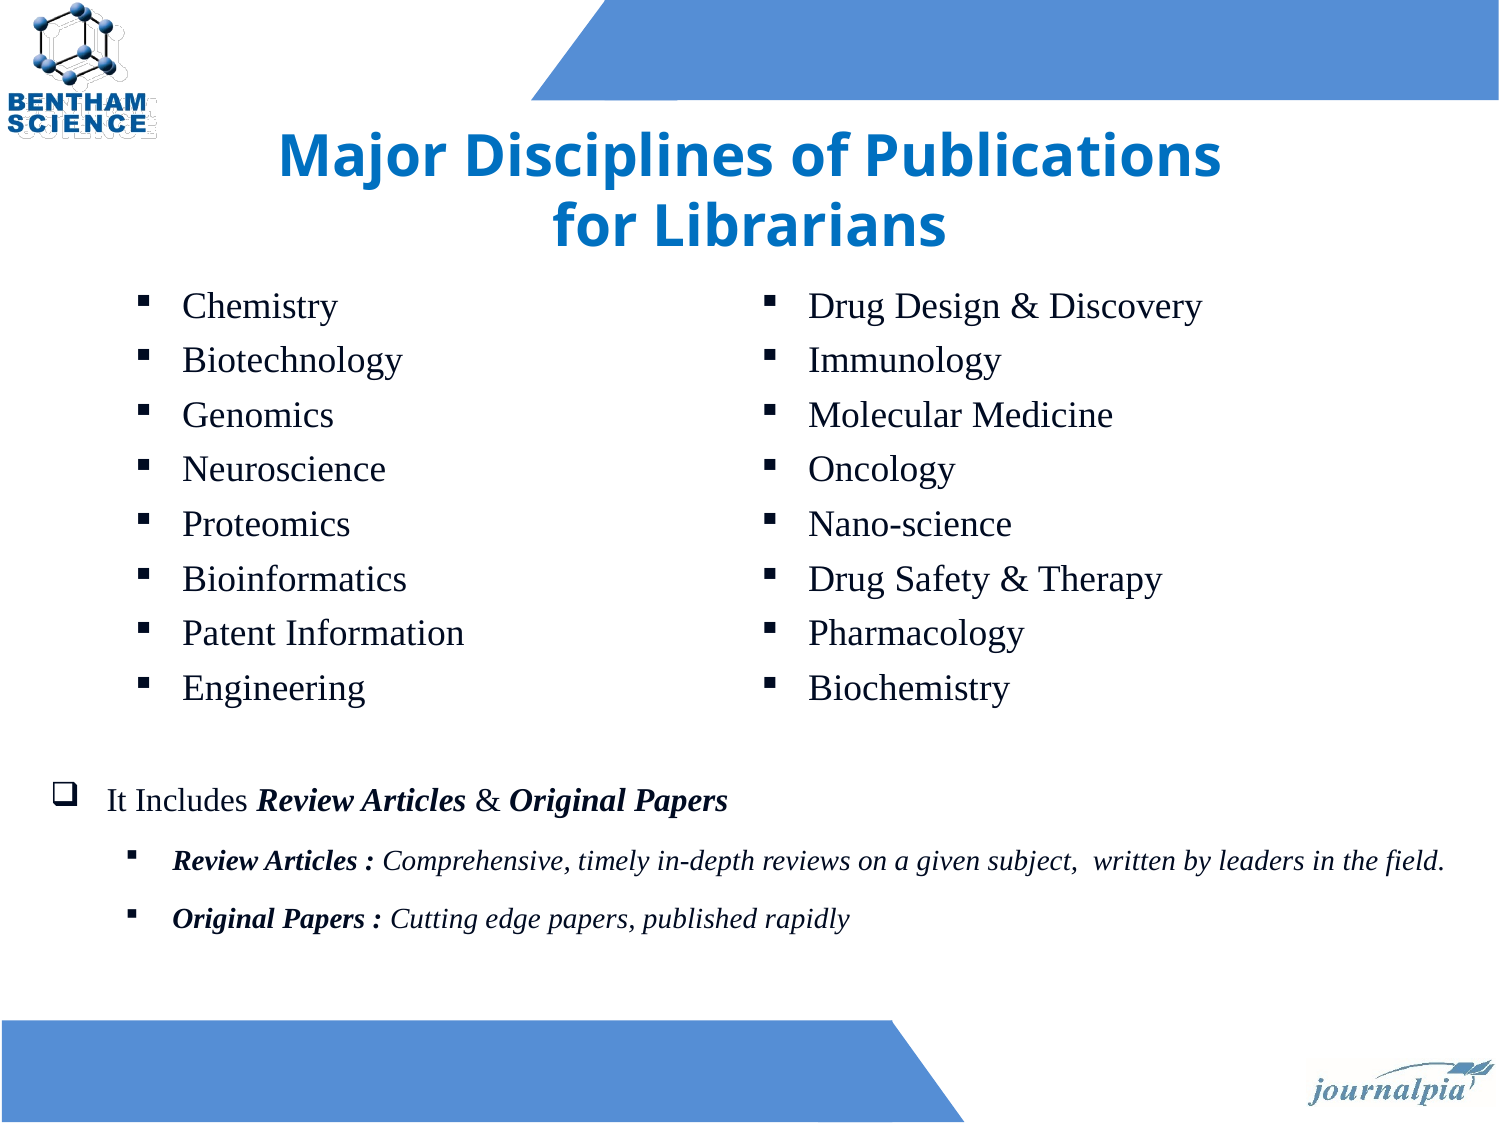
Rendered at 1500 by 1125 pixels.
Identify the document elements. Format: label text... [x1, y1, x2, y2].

table_cell Proteomics [124, 497, 750, 552]
table_cell Immunology [750, 334, 1376, 388]
title Major Disciplines of Publications for Librarians [41, 78, 1459, 299]
table_cell Nano-science [750, 497, 1376, 552]
picture [1, 0, 152, 138]
table_cell Drug Safety & Therapy [750, 552, 1376, 607]
table_cell Oncology [750, 443, 1376, 497]
list It Includes Review Articles & Original Papers Review Articles : Comprehensive, timely in-depth reviews on a given subject, written by leaders in the field. Original Papers : Cutting edge papers, published rapidly [35, 750, 1465, 1012]
table_header Chemistry [124, 279, 750, 334]
table_cell Patent Information [124, 607, 750, 661]
table_cell Bioinformatics [124, 552, 750, 607]
table_cell Genomics [124, 388, 750, 443]
table_cell Biochemistry [750, 661, 1376, 716]
table_cell Pharmacology [750, 607, 1376, 661]
picture [1306, 1058, 1496, 1107]
table_header Drug Design & Discovery [750, 279, 1376, 334]
table_cell Engineering [124, 661, 750, 716]
table_cell Molecular Medicine [750, 388, 1376, 443]
table_cell Biotechnology [124, 334, 750, 388]
table_cell Neuroscience [124, 443, 750, 497]
